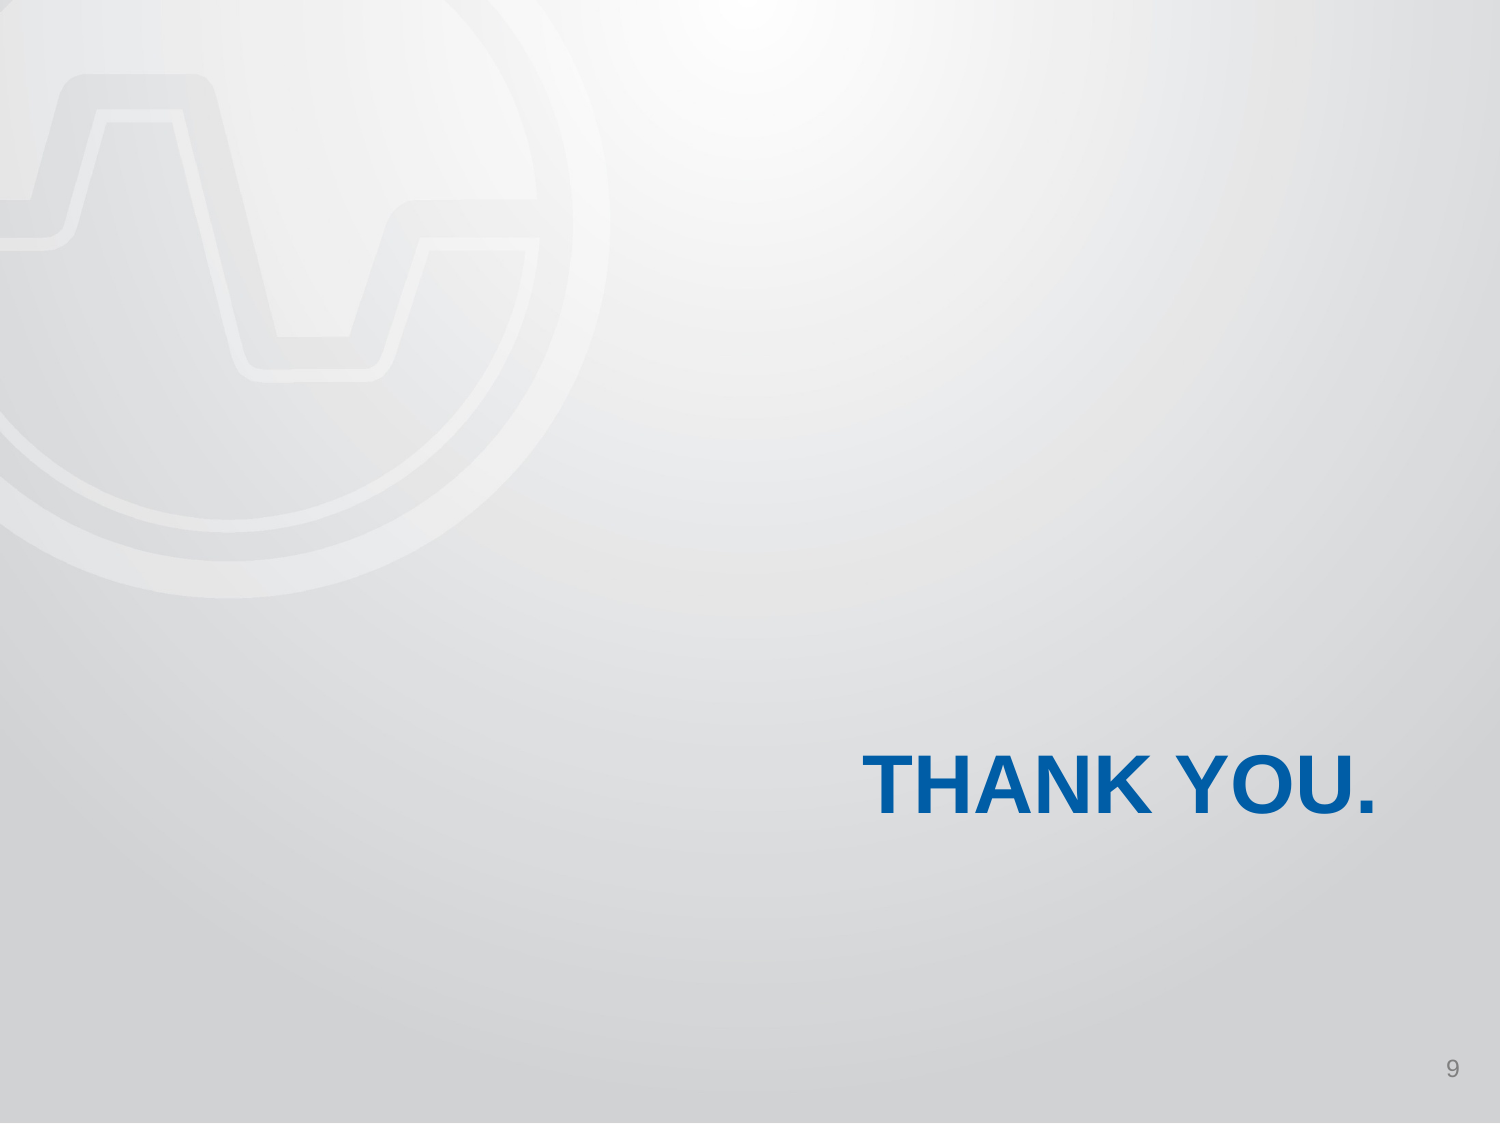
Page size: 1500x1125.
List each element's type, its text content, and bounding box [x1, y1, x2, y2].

slide_number 9 [1387, 1037, 1475, 1098]
title Thank you. [118, 722, 1394, 947]
picture [0, 0, 1500, 1125]
